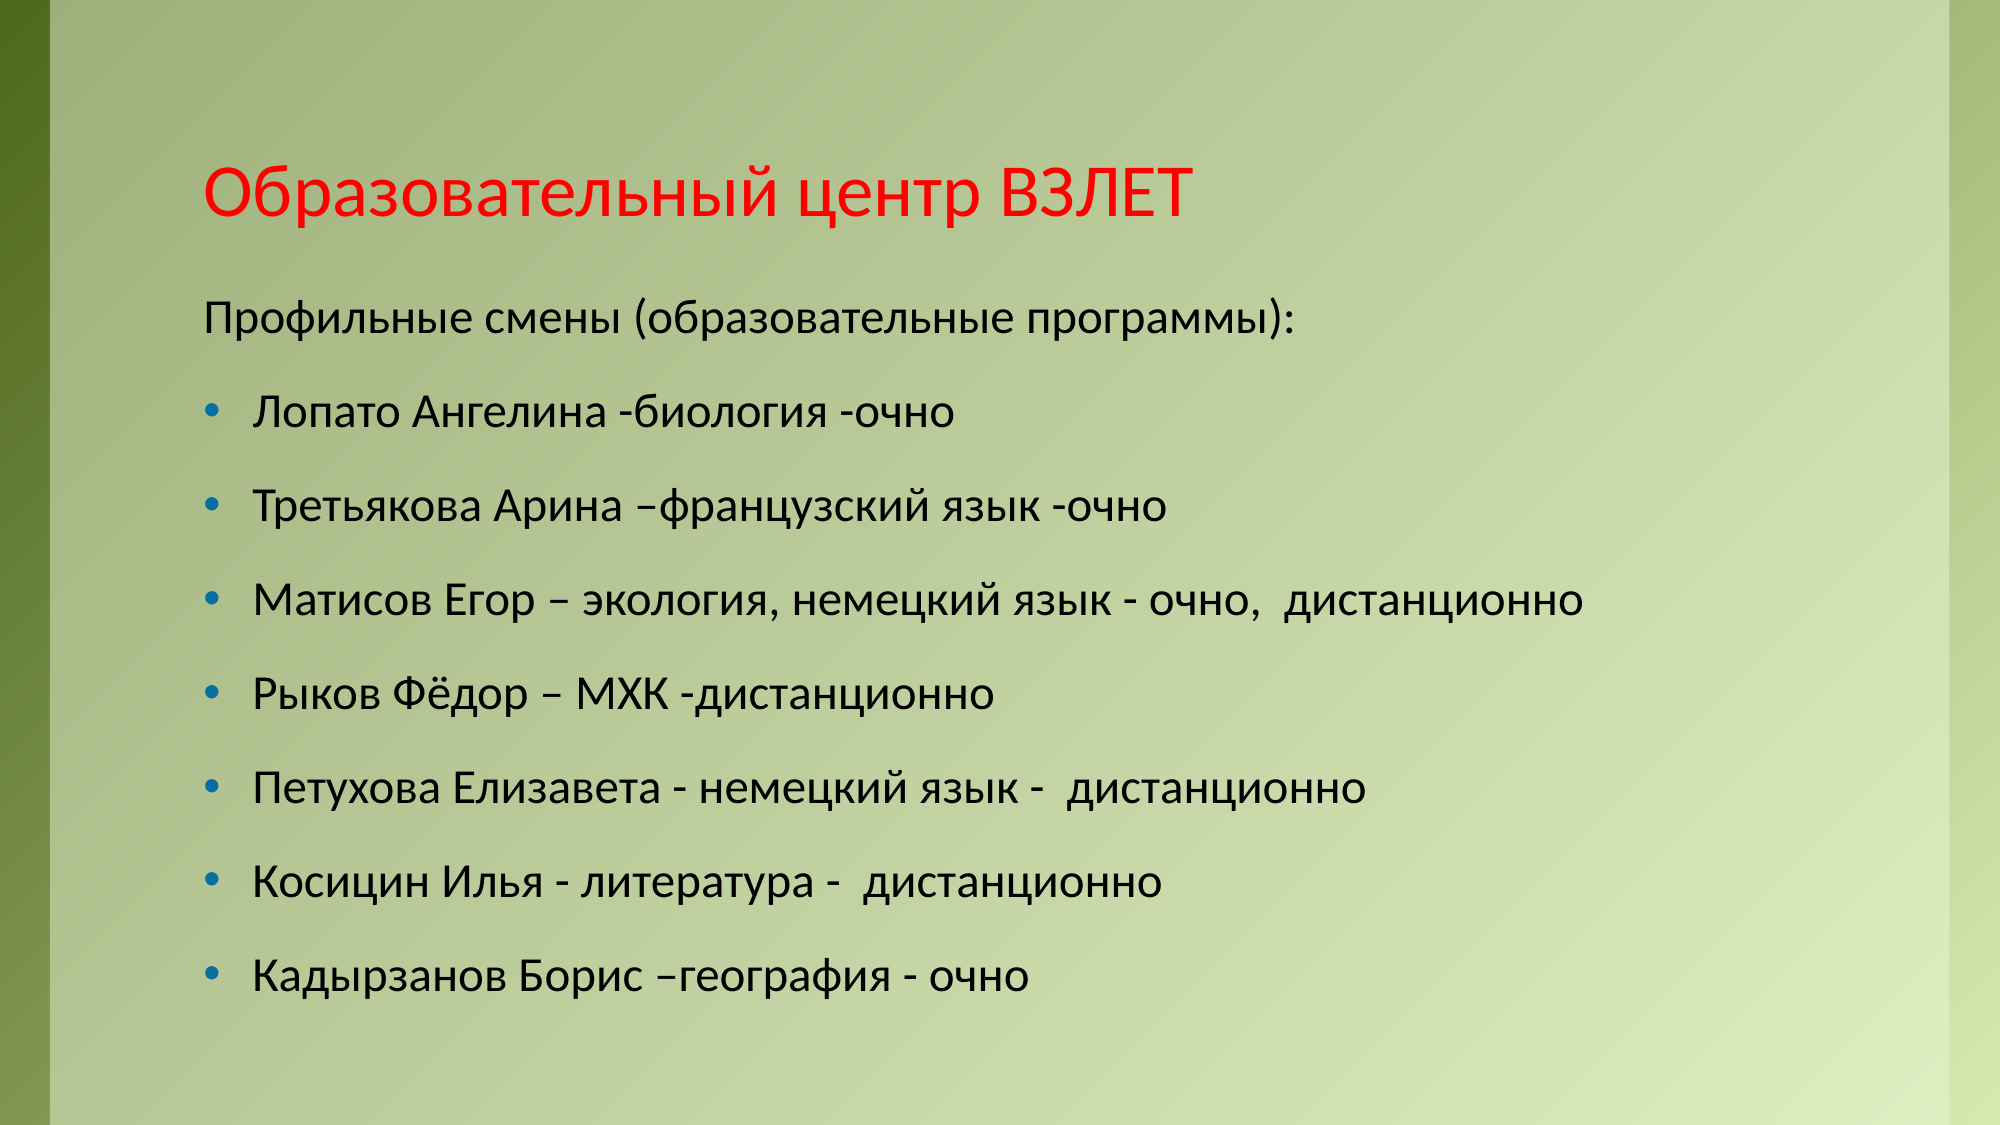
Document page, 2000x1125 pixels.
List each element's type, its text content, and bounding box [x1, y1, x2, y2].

title Образовательный центр ВЗЛЕТ [183, 12, 1850, 242]
list Профильные смены (образовательные программы): Лопато Ангелина -биология -очно Третьякова Арина –французский язык -очно Матисов Егор – экология, немецкий язык - очно, дистанционно Рыков Фёдор – МХК -дистанционно Петухова Елизавета - немецкий язык - дистанционно Косицин Илья - литература - дистанционно Кадырзанов Борис –география - очно [183, 279, 1850, 1013]
